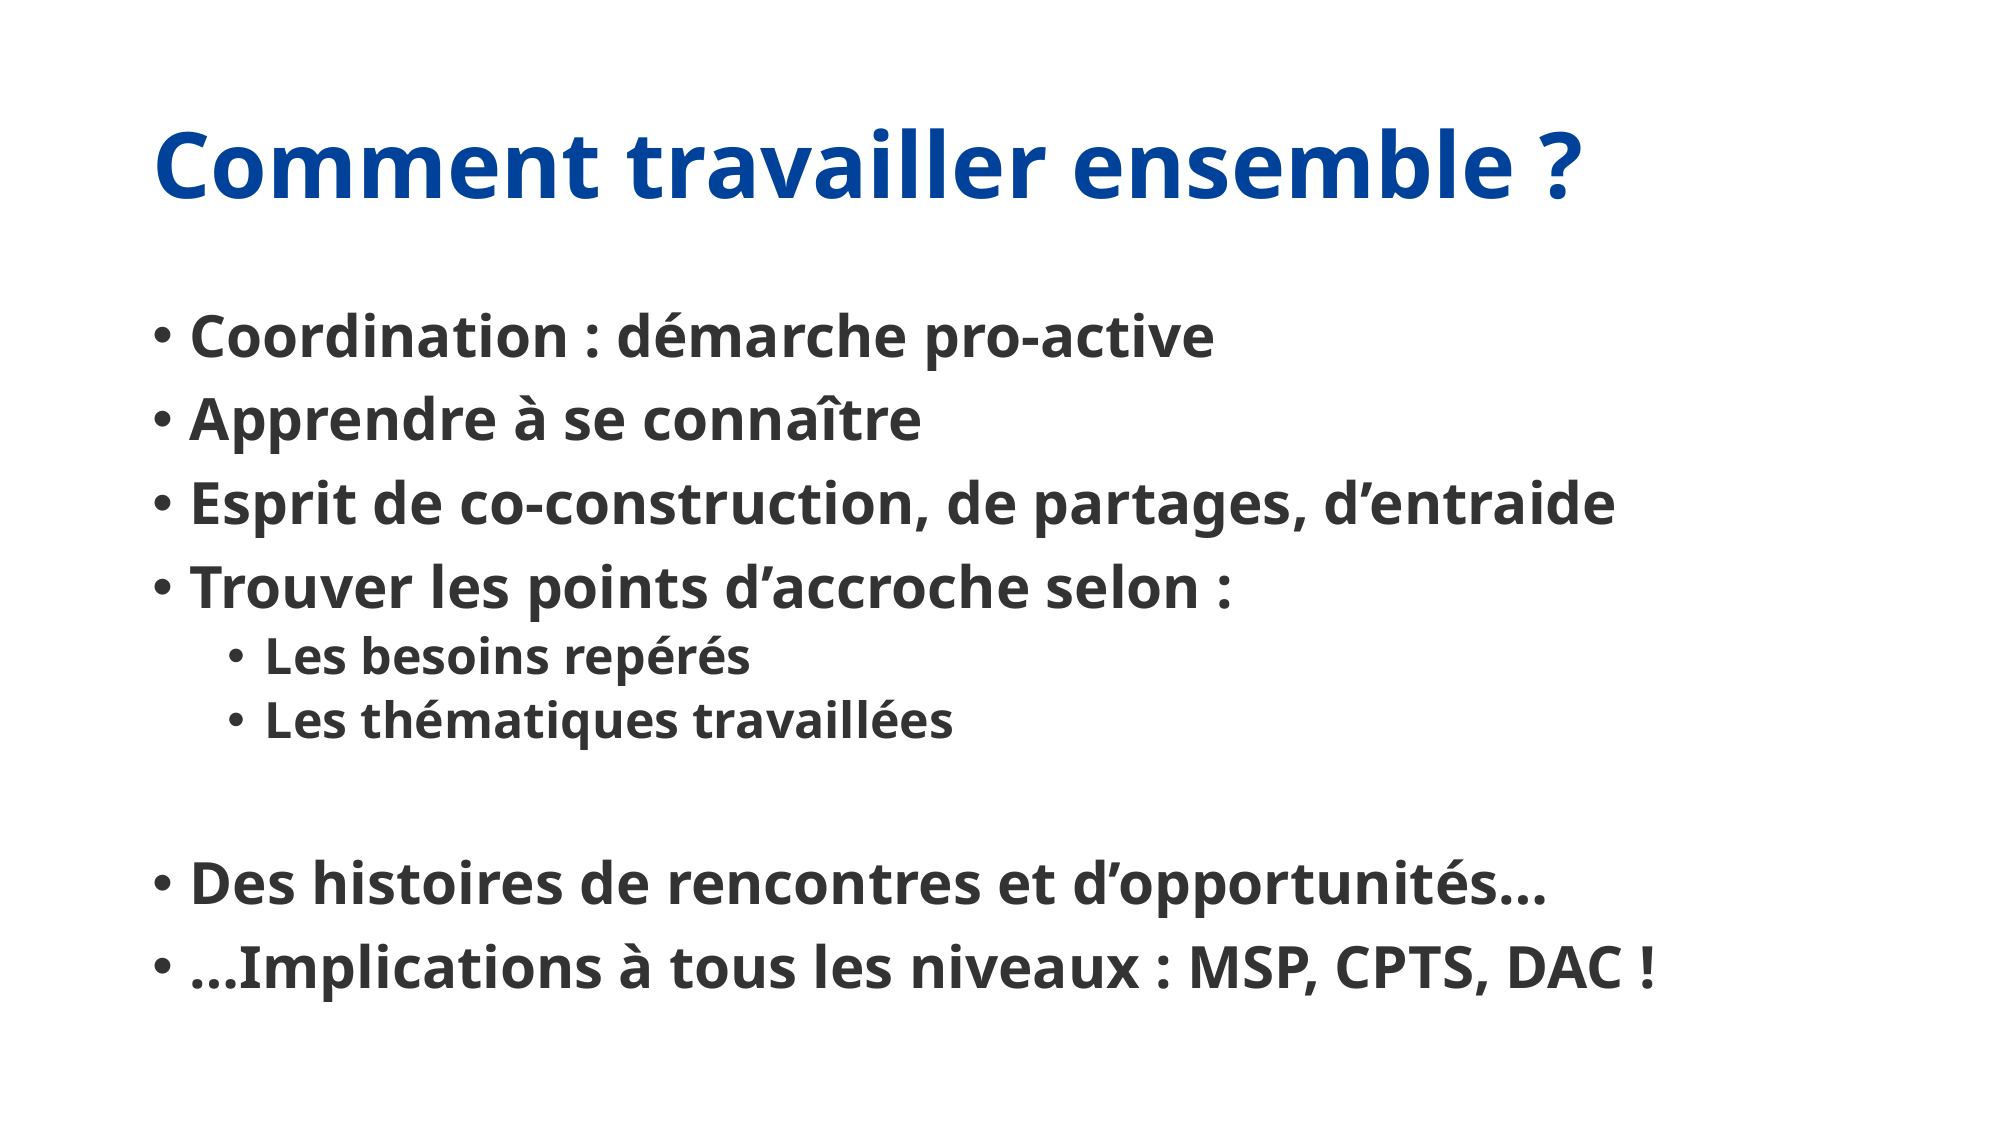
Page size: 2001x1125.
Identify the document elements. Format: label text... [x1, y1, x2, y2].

list Coordination : démarche pro-active Apprendre à se connaître Esprit de co-construction, de partages, d’entraide Trouver les points d’accroche selon : Les besoins repérés Les thématiques travaillées Des histoires de rencontres et d’opportunités… …Implications à tous les niveaux : MSP, CPTS, DAC ! [137, 299, 1863, 1014]
title Comment travailler ensemble ? [137, 59, 1863, 278]
